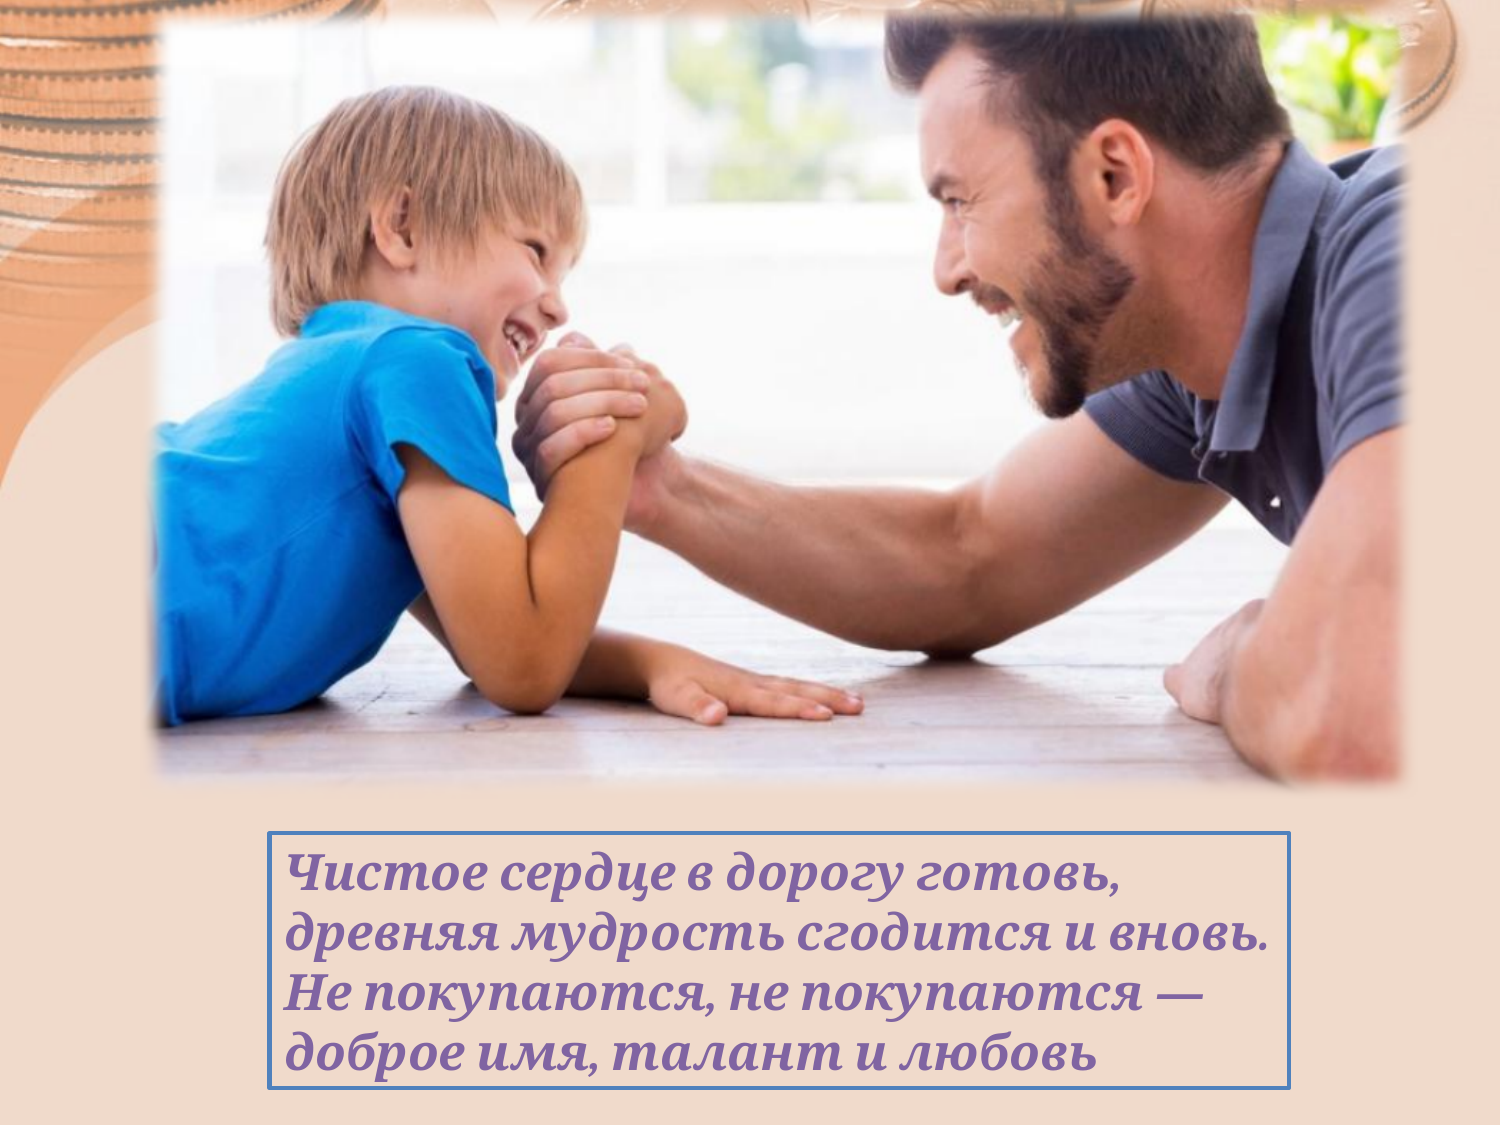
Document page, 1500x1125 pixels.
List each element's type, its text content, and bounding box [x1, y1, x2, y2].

text_box Чистое сердце в дорогу готовь, древняя мудрость сгодится и вновь. Не покупаются, не покупаются — доброе имя, талант и любовь [267, 831, 1291, 1090]
picture [140, 0, 1419, 799]
